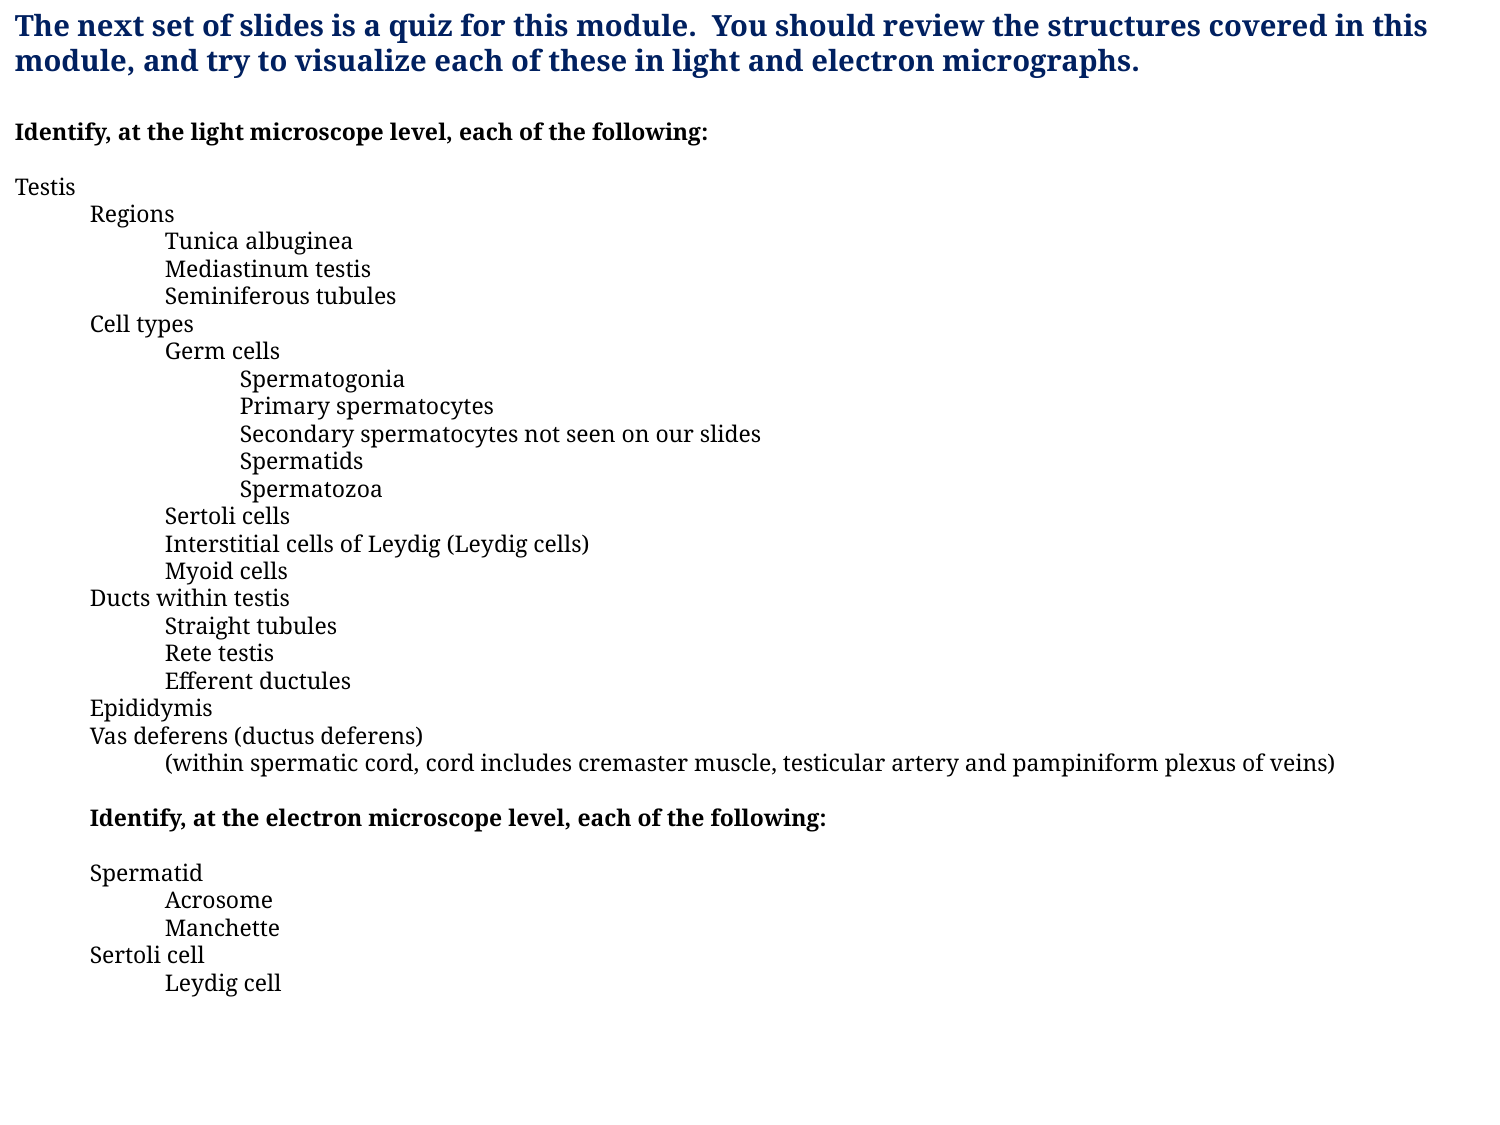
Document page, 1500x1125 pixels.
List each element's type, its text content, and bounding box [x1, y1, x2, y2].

text_box The next set of slides is a quiz for this module. You should review the structures covered in this module, and try to visualize each of these in light and electron micrographs. Identify, at the light microscope level, each of the following: Testis Regions Tunica albuginea Mediastinum testis Seminiferous tubules Cell types Germ cells Spermatogonia Primary spermatocytes Secondary spermatocytes not seen on our slides Spermatids Spermatozoa Sertoli cells Interstitial cells of Leydig (Leydig cells) Myoid cells Ducts within testis Straight tubules Rete testis Efferent ductules Epididymis Vas deferens (ductus deferens) (within spermatic cord, cord includes cremaster muscle, testicular artery and pampiniform plexus of veins) Identify, at the electron microscope level, each of the following: Spermatid Acrosome Manchette Sertoli cell Leydig cell [0, 0, 1488, 1004]
